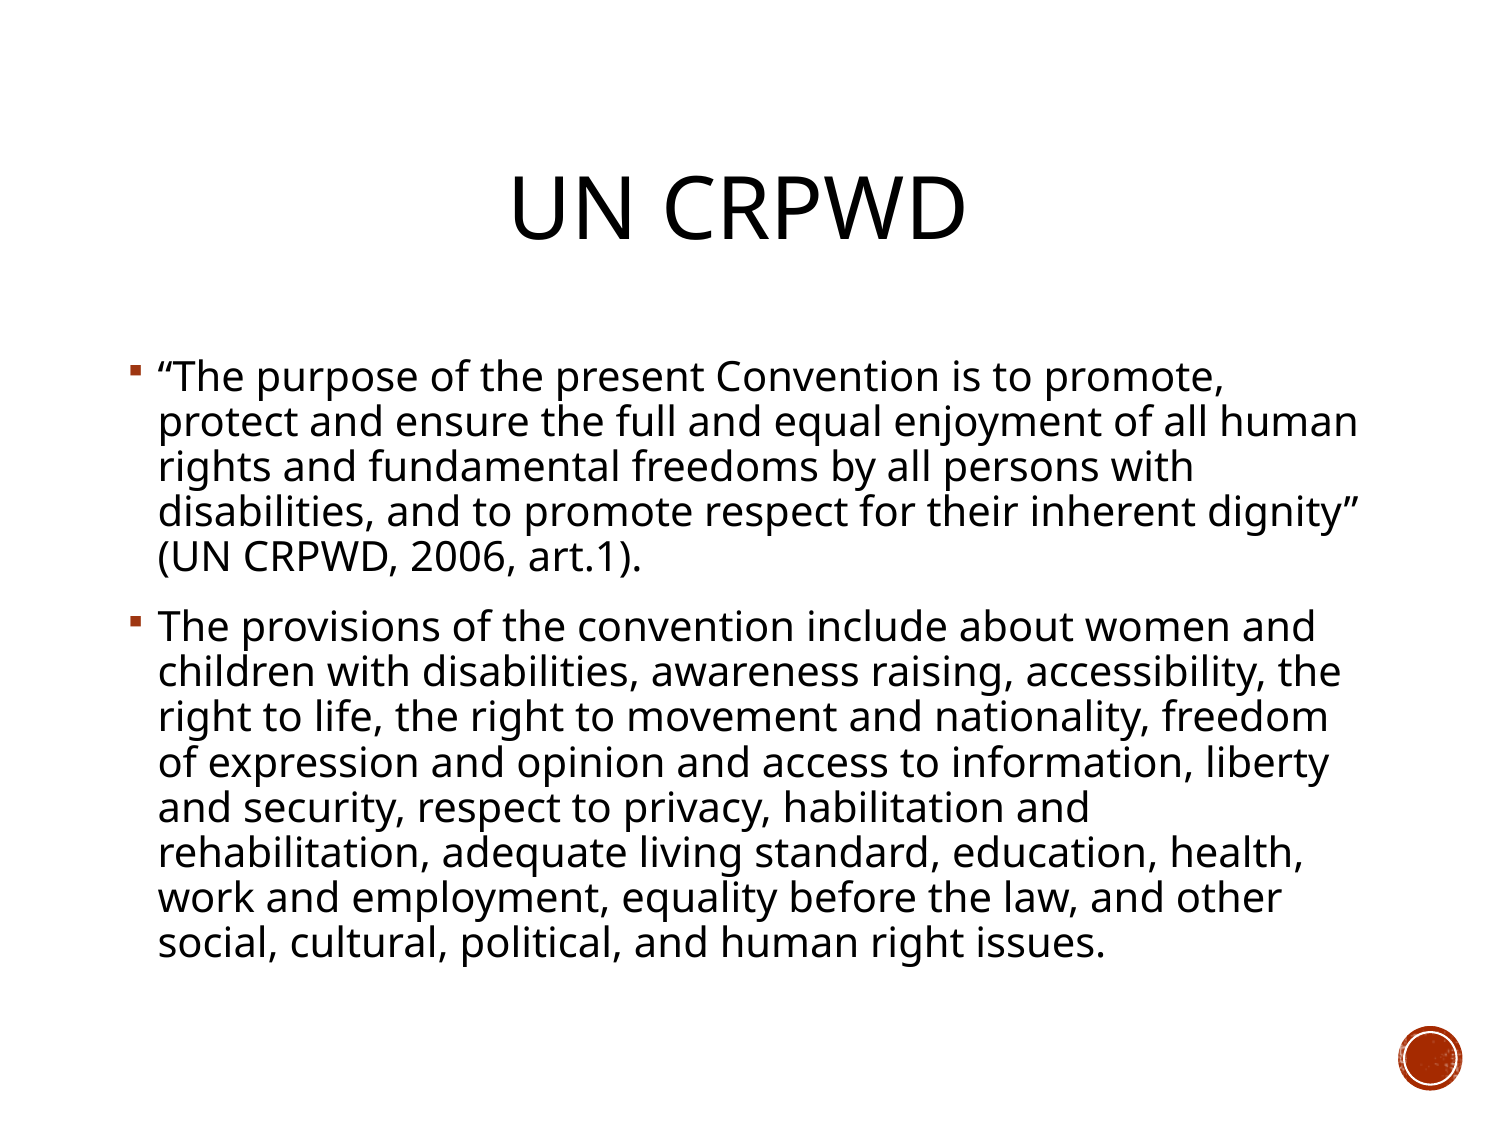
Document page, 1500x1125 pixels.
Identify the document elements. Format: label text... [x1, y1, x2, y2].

title UN CRPWD [112, 79, 1388, 344]
list “The purpose of the present Convention is to promote, protect and ensure the full and equal enjoyment of all human rights and fundamental freedoms by all persons with disabilities, and to promote respect for their inherent dignity” (UN CRPWD, 2006, art.1). The provisions of the convention include about women and children with disabilities, awareness raising, accessibility, the right to life, the right to movement and nationality, freedom of expression and opinion and access to information, liberty and security, respect to privacy, habilitation and rehabilitation, adequate living standard, education, health, work and employment, equality before the law, and other social, cultural, political, and human right issues. [112, 348, 1388, 1013]
